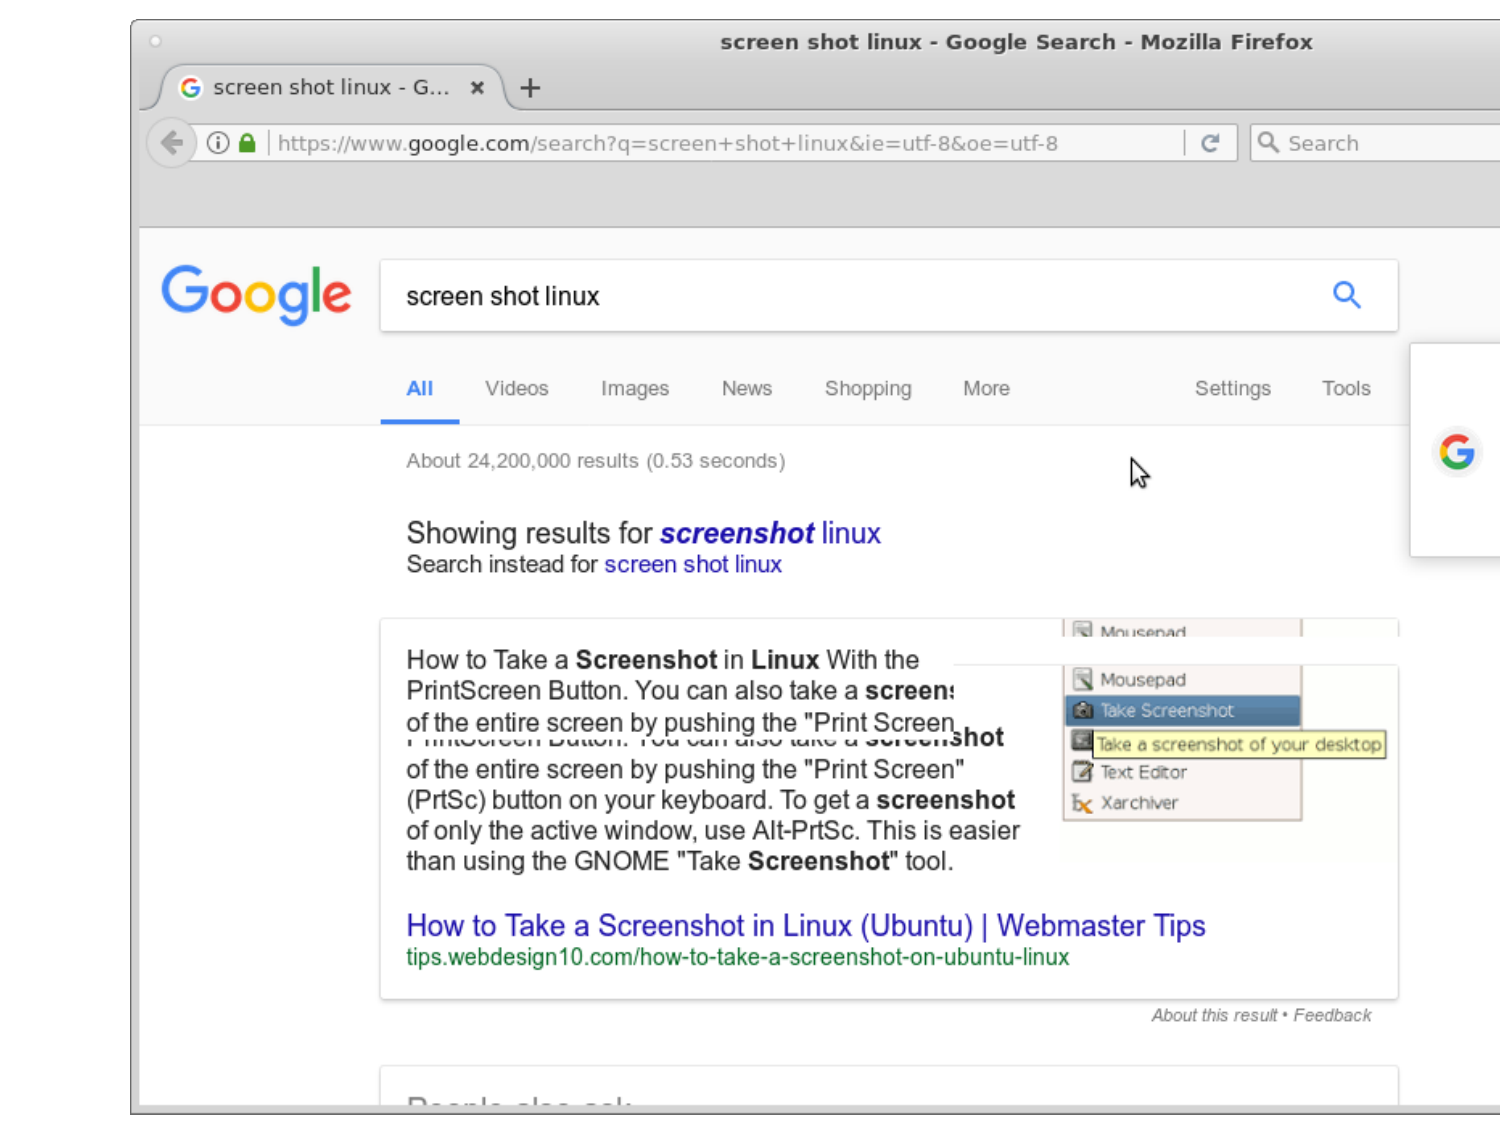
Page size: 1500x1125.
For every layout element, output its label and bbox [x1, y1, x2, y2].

picture [130, 19, 1500, 1115]
